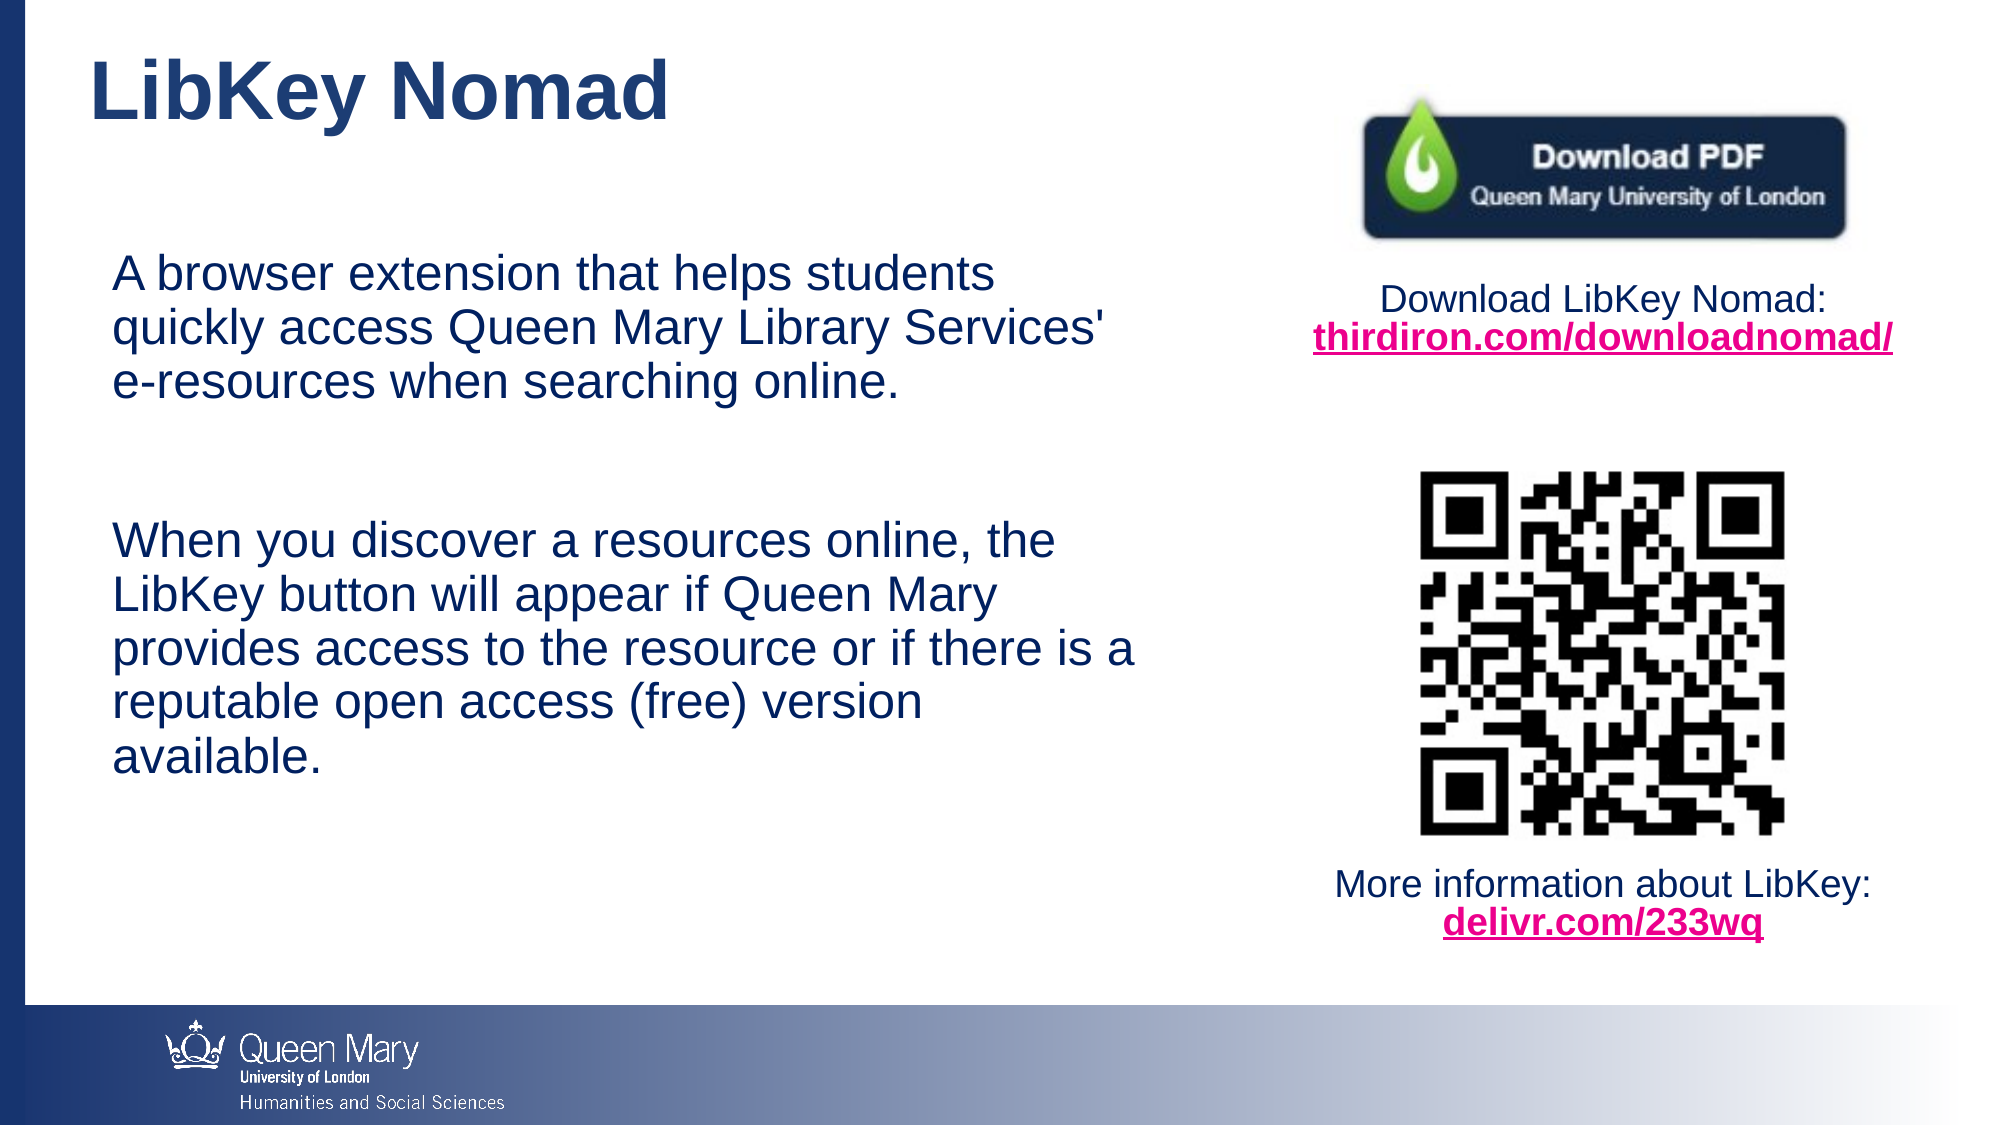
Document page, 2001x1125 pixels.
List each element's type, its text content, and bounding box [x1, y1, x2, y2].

title LibKey Nomad [69, 37, 915, 186]
picture [1371, 422, 1835, 886]
picture [165, 1018, 504, 1109]
text_box More information about LibKey: delivr.com/233wq [1302, 860, 1904, 951]
text_box Download LibKey Nomad: thirdiron.com/downloadnomad/ [1280, 275, 1926, 365]
picture [1334, 84, 1872, 270]
list A browser extension that helps students quickly access Queen Mary Library Services' e-resources when searching online. When you discover a resources online, the LibKey button will appear if Queen Mary provides access to the resource or if there is a reputable open access (free) version available. [97, 239, 1159, 817]
